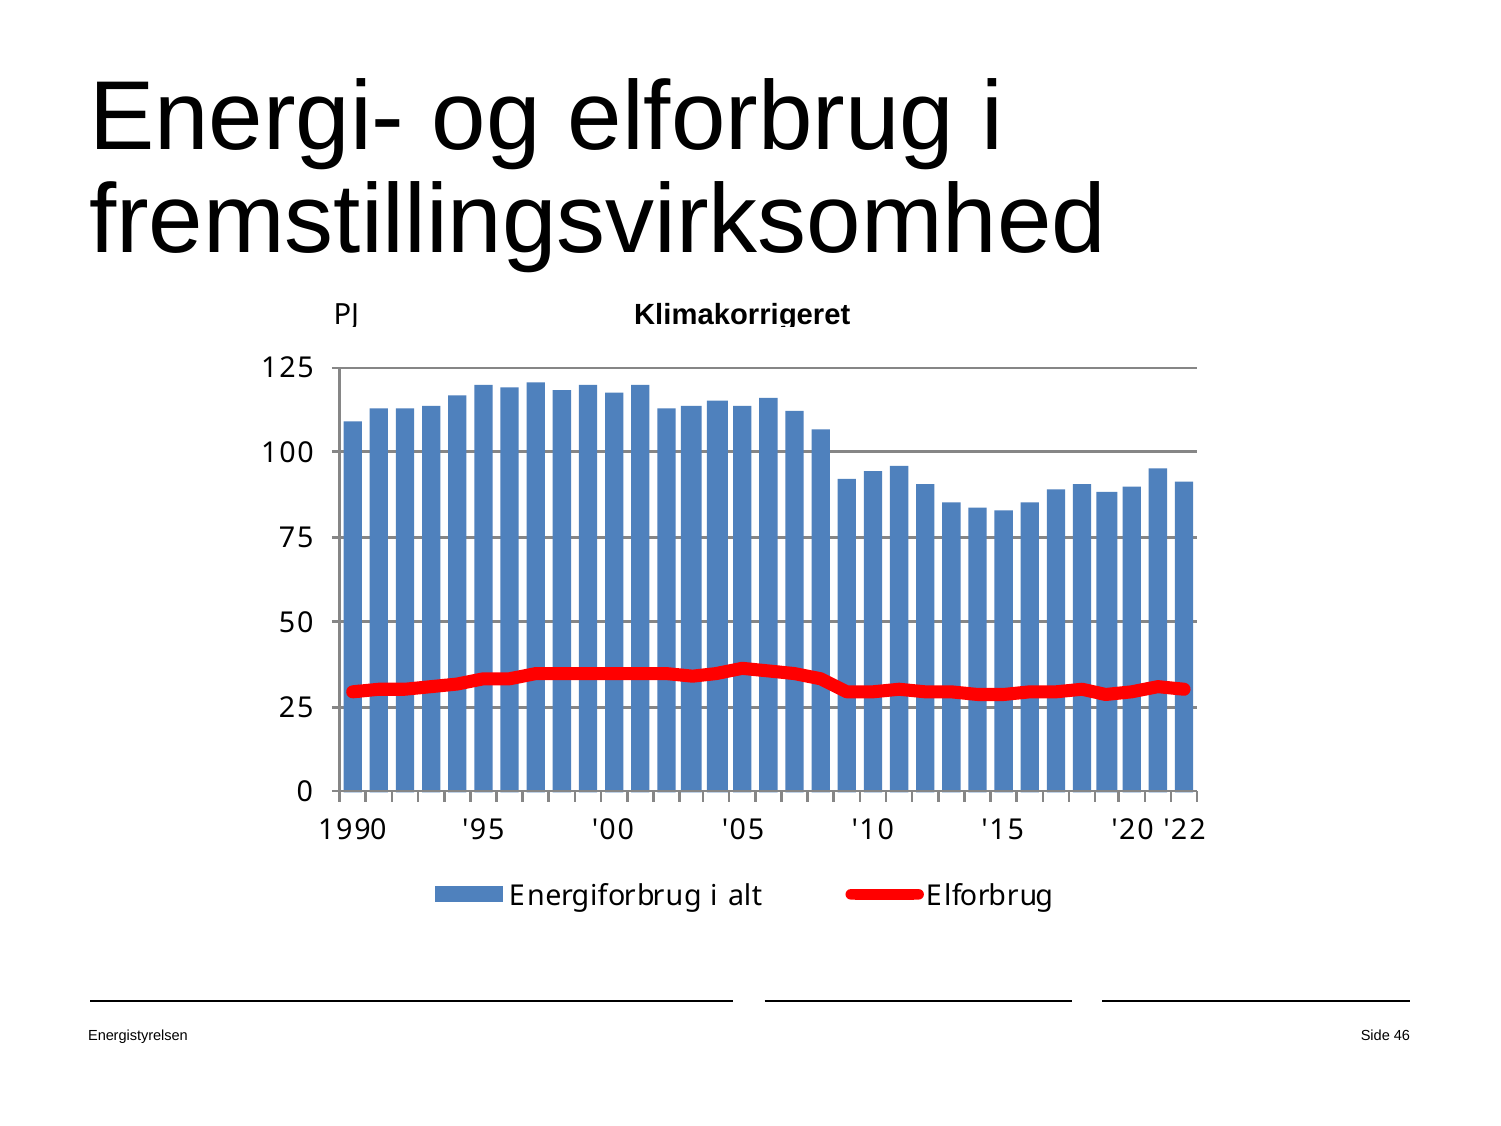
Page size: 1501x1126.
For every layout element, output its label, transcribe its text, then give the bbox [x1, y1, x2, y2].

text_box Klimakorrigeret [619, 287, 880, 324]
footer Energistyrelsen [73, 1018, 549, 1078]
picture [192, 325, 1276, 956]
title Energi- og elforbrug i fremstillingsvirksomhed [74, 66, 1425, 282]
slide_number Side 46 [1292, 1018, 1425, 1078]
text_box PJ [313, 287, 408, 324]
